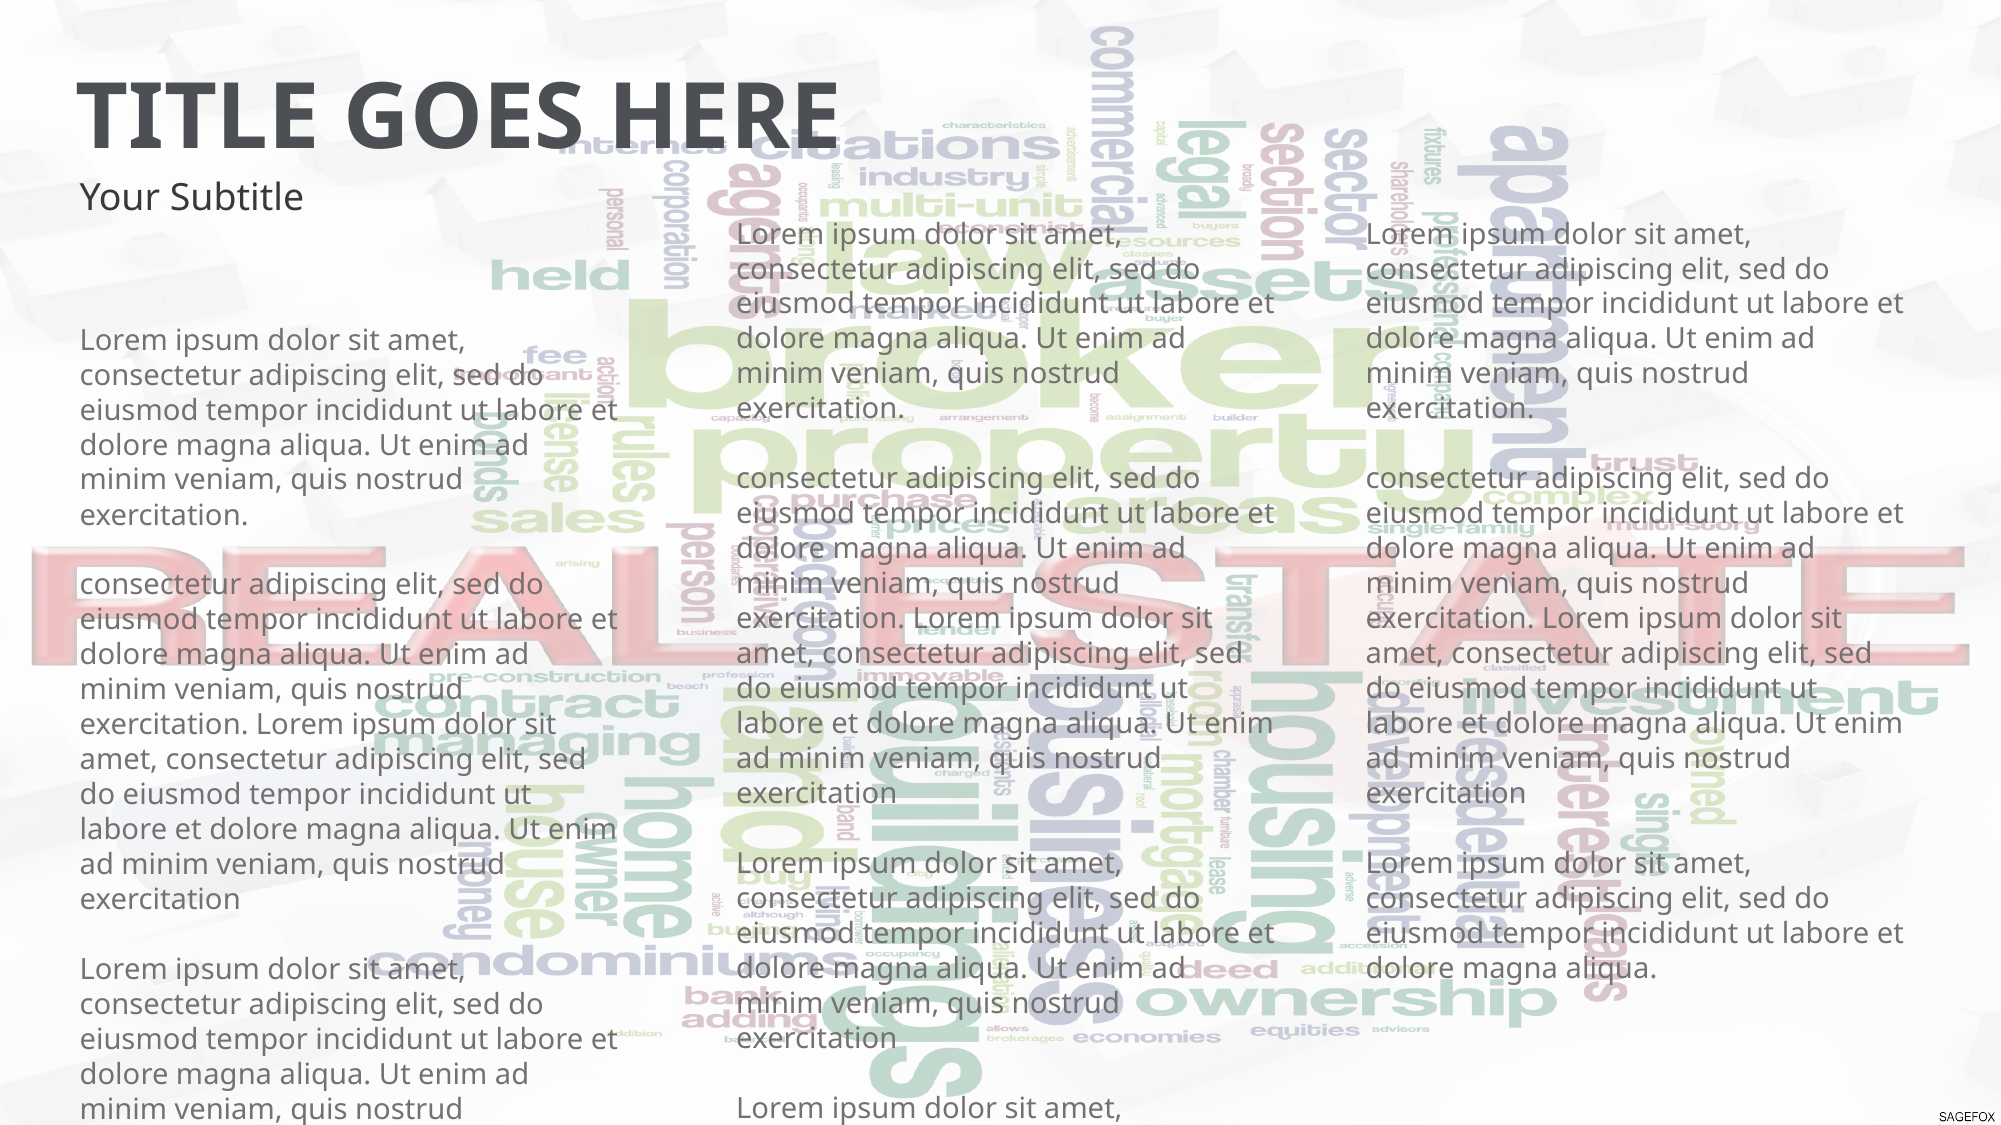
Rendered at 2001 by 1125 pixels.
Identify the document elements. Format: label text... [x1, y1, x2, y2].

text_box Lorem ipsum dolor sit amet, consectetur adipiscing elit, sed do eiusmod tempor incididunt ut labore et dolore magna aliqua. Ut enim ad minim veniam, quis nostrud exercitation. consectetur adipiscing elit, sed do eiusmod tempor incididunt ut labore et dolore magna aliqua. Ut enim ad minim veniam, quis nostrud exercitation. Lorem ipsum dolor sit amet, consectetur adipiscing elit, sed do eiusmod tempor incididunt ut labore et dolore magna aliqua. Ut enim ad minim veniam, quis nostrud exercitation Lorem ipsum dolor sit amet, consectetur adipiscing elit, sed do eiusmod tempor incididunt ut labore et dolore magna aliqua. [1350, 207, 1921, 992]
text_box Lorem ipsum dolor sit amet, consectetur adipiscing elit, sed do eiusmod tempor incididunt ut labore et dolore magna aliqua. Ut enim ad minim veniam, quis nostrud exercitation. consectetur adipiscing elit, sed do eiusmod tempor incididunt ut labore et dolore magna aliqua. Ut enim ad minim veniam, quis nostrud exercitation. Lorem ipsum dolor sit amet, consectetur adipiscing elit, sed do eiusmod tempor incididunt ut labore et dolore magna aliqua. Ut enim ad minim veniam, quis nostrud exercitation Lorem ipsum dolor sit amet, consectetur adipiscing elit, sed do eiusmod tempor incididunt ut labore et dolore magna aliqua. Ut enim ad minim veniam, quis nostrud exercitation Lorem ipsum dolor sit amet, consectetur adipiscing elit, sed do eiusmod. [721, 207, 1292, 1125]
picture [1936, 1111, 1997, 1125]
text_box Lorem ipsum dolor sit amet, consectetur adipiscing elit, sed do eiusmod tempor incididunt ut labore et dolore magna aliqua. Ut enim ad minim veniam, quis nostrud exercitation. consectetur adipiscing elit, sed do eiusmod tempor incididunt ut labore et dolore magna aliqua. Ut enim ad minim veniam, quis nostrud exercitation. Lorem ipsum dolor sit amet, consectetur adipiscing elit, sed do eiusmod tempor incididunt ut labore et dolore magna aliqua. Ut enim ad minim veniam, quis nostrud exercitation Lorem ipsum dolor sit amet, consectetur adipiscing elit, sed do eiusmod tempor incididunt ut labore et dolore magna aliqua. Ut enim ad minim veniam, quis nostrud exercitation. [64, 313, 635, 1125]
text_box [60, 49, 1020, 227]
